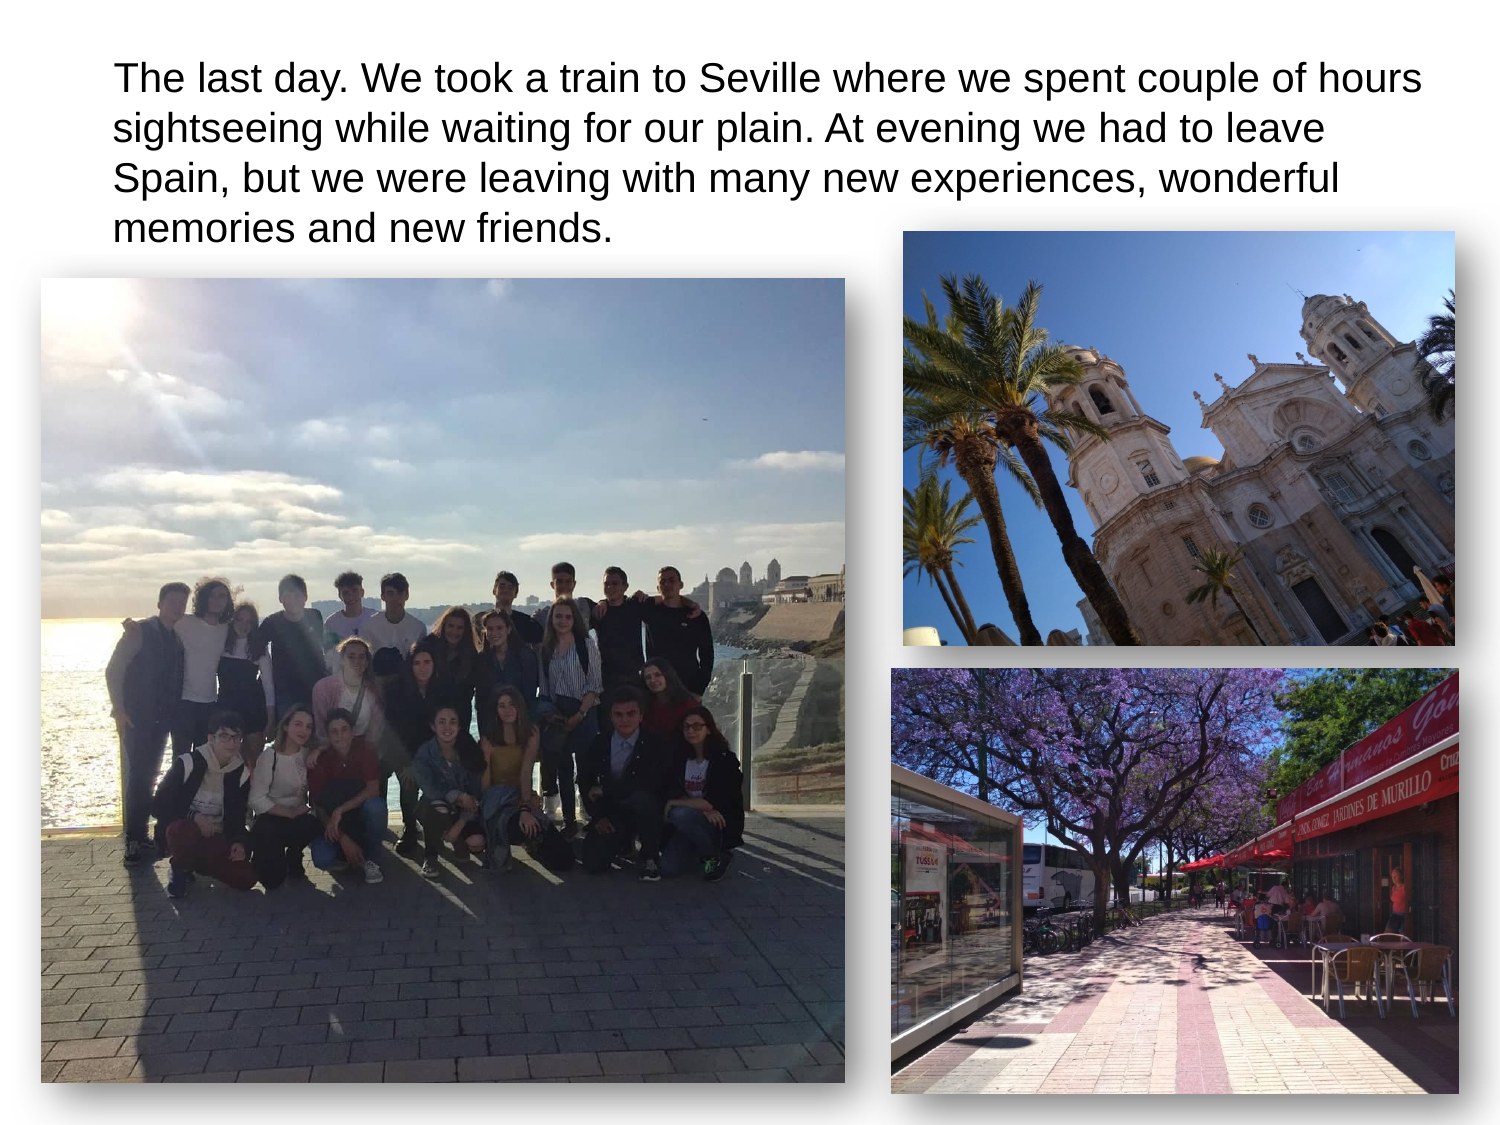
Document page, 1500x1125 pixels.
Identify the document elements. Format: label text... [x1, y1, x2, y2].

picture [903, 231, 1455, 646]
picture [40, 278, 845, 1083]
list The last day. We took a train to Seville where we spent couple of hours sightseeing while waiting for our plain. At evening we had to leave Spain, but we were leaving with many new experiences, wonderful memories and new friends. [41, 42, 1471, 276]
picture [891, 668, 1459, 1095]
